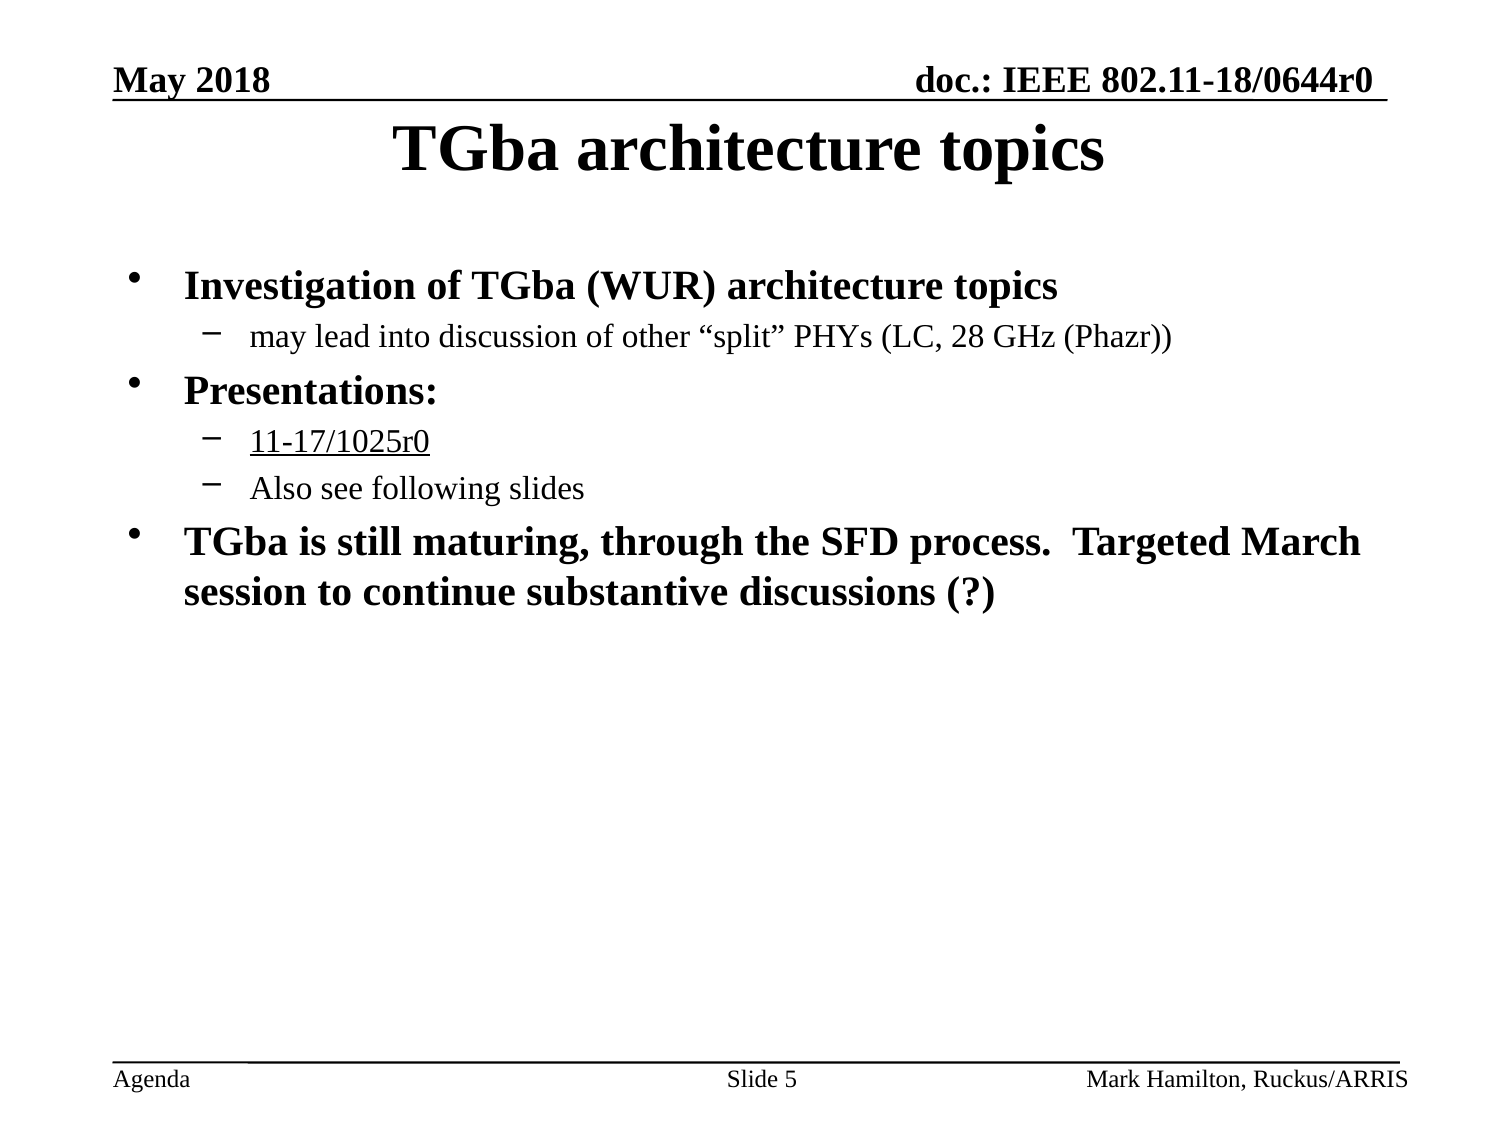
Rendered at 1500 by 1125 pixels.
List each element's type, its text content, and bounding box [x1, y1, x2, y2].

title TGba architecture topics [112, 112, 1388, 175]
list Investigation of TGba (WUR) architecture topics may lead into discussion of other “split” PHYs (LC, 28 GHz (Phazr)) Presentations: 11-17/1025r0 Also see following slides TGba is still maturing, through the SFD process. Targeted March session to continue substantive discussions (?) [112, 249, 1388, 1025]
